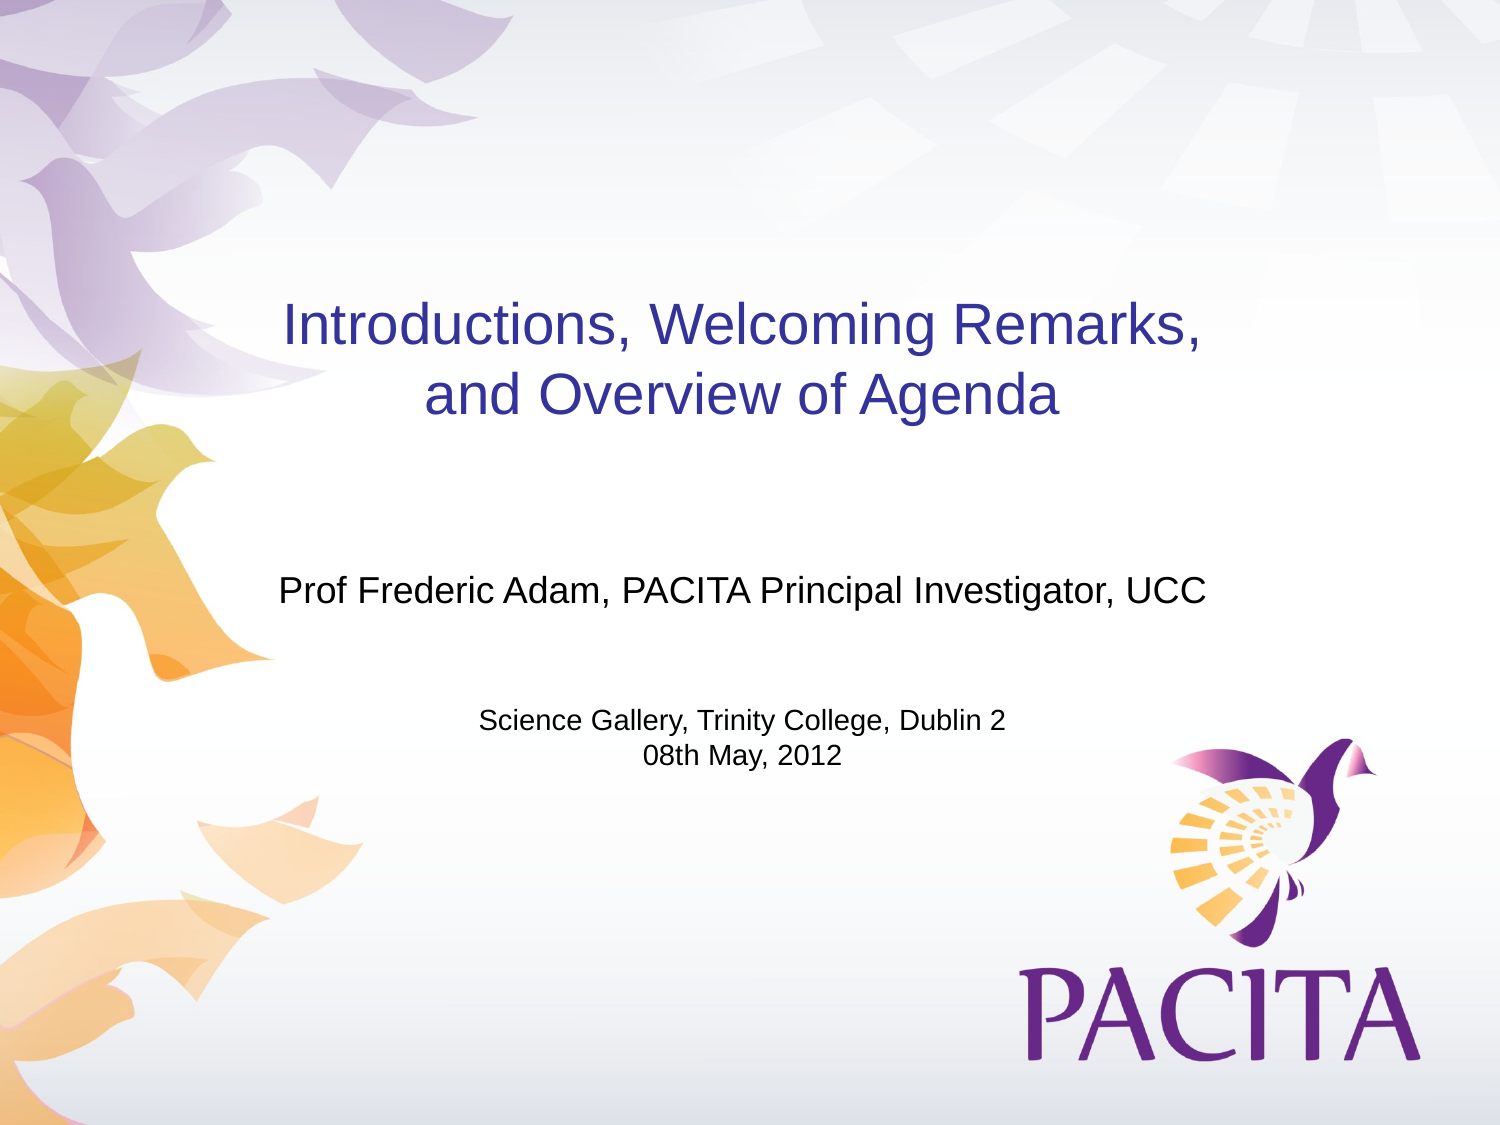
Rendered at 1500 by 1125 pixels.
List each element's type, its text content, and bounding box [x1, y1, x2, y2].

picture [0, 0, 1500, 1125]
title Introductions, Welcoming Remarks, and Overview of Agenda Prof Frederic Adam, PACITA Principal Investigator, UCC Science Gallery, Trinity College, Dublin 2 08th May, 2012 [229, 278, 1256, 445]
